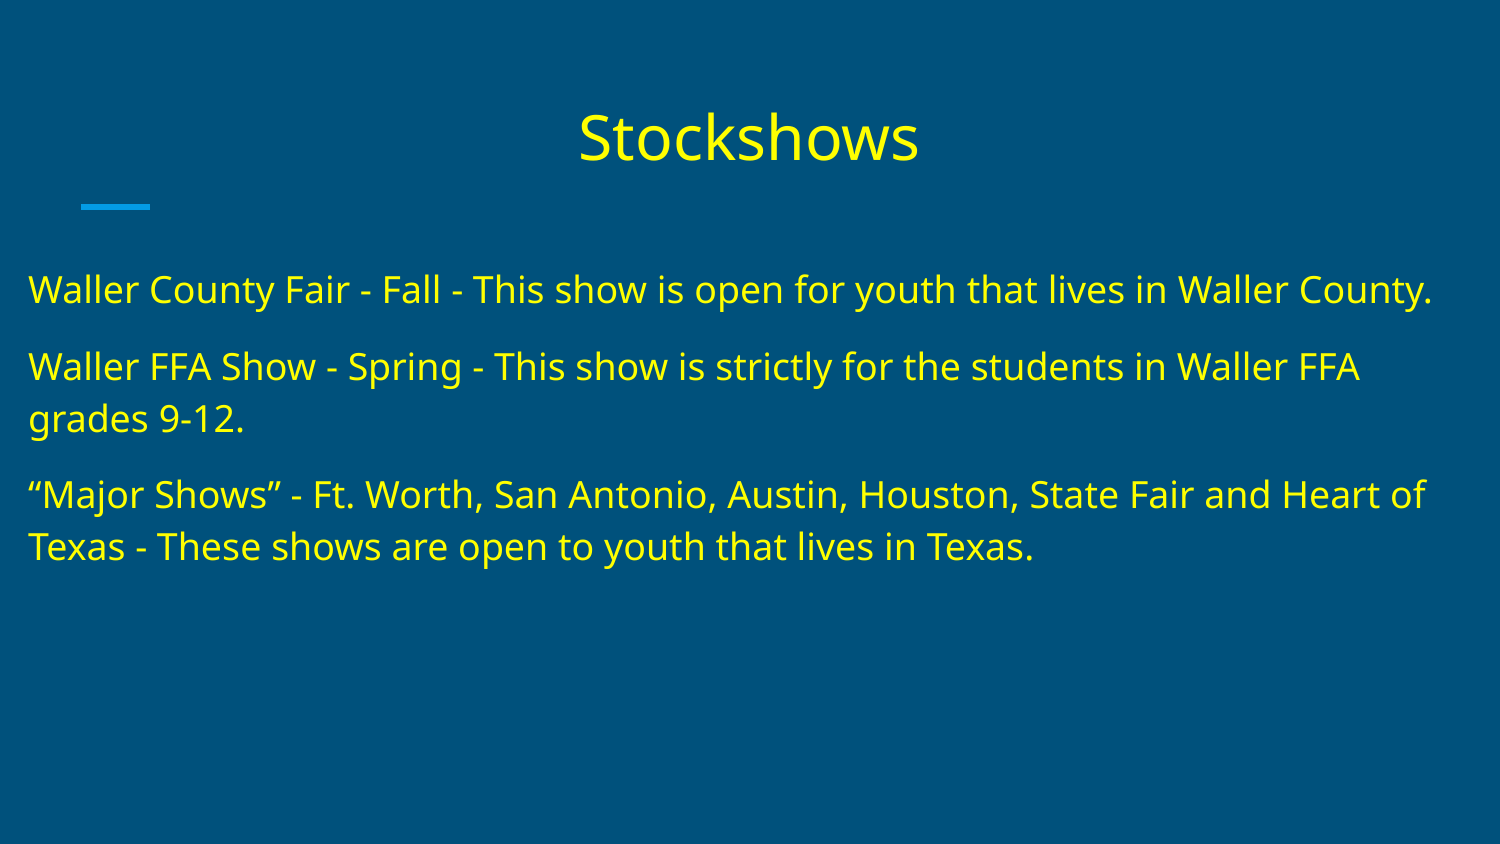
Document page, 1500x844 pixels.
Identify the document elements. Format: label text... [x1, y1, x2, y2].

list Waller County Fair - Fall - This show is open for youth that lives in Waller County. Waller FFA Show - Spring - This show is strictly for the students in Waller FFA grades 9-12. “Major Shows” - Ft. Worth, San Antonio, Austin, Houston, State Fair and Heart of Texas - These shows are open to youth that lives in Texas. [13, 244, 1488, 750]
title Stockshows [63, 75, 1437, 188]
